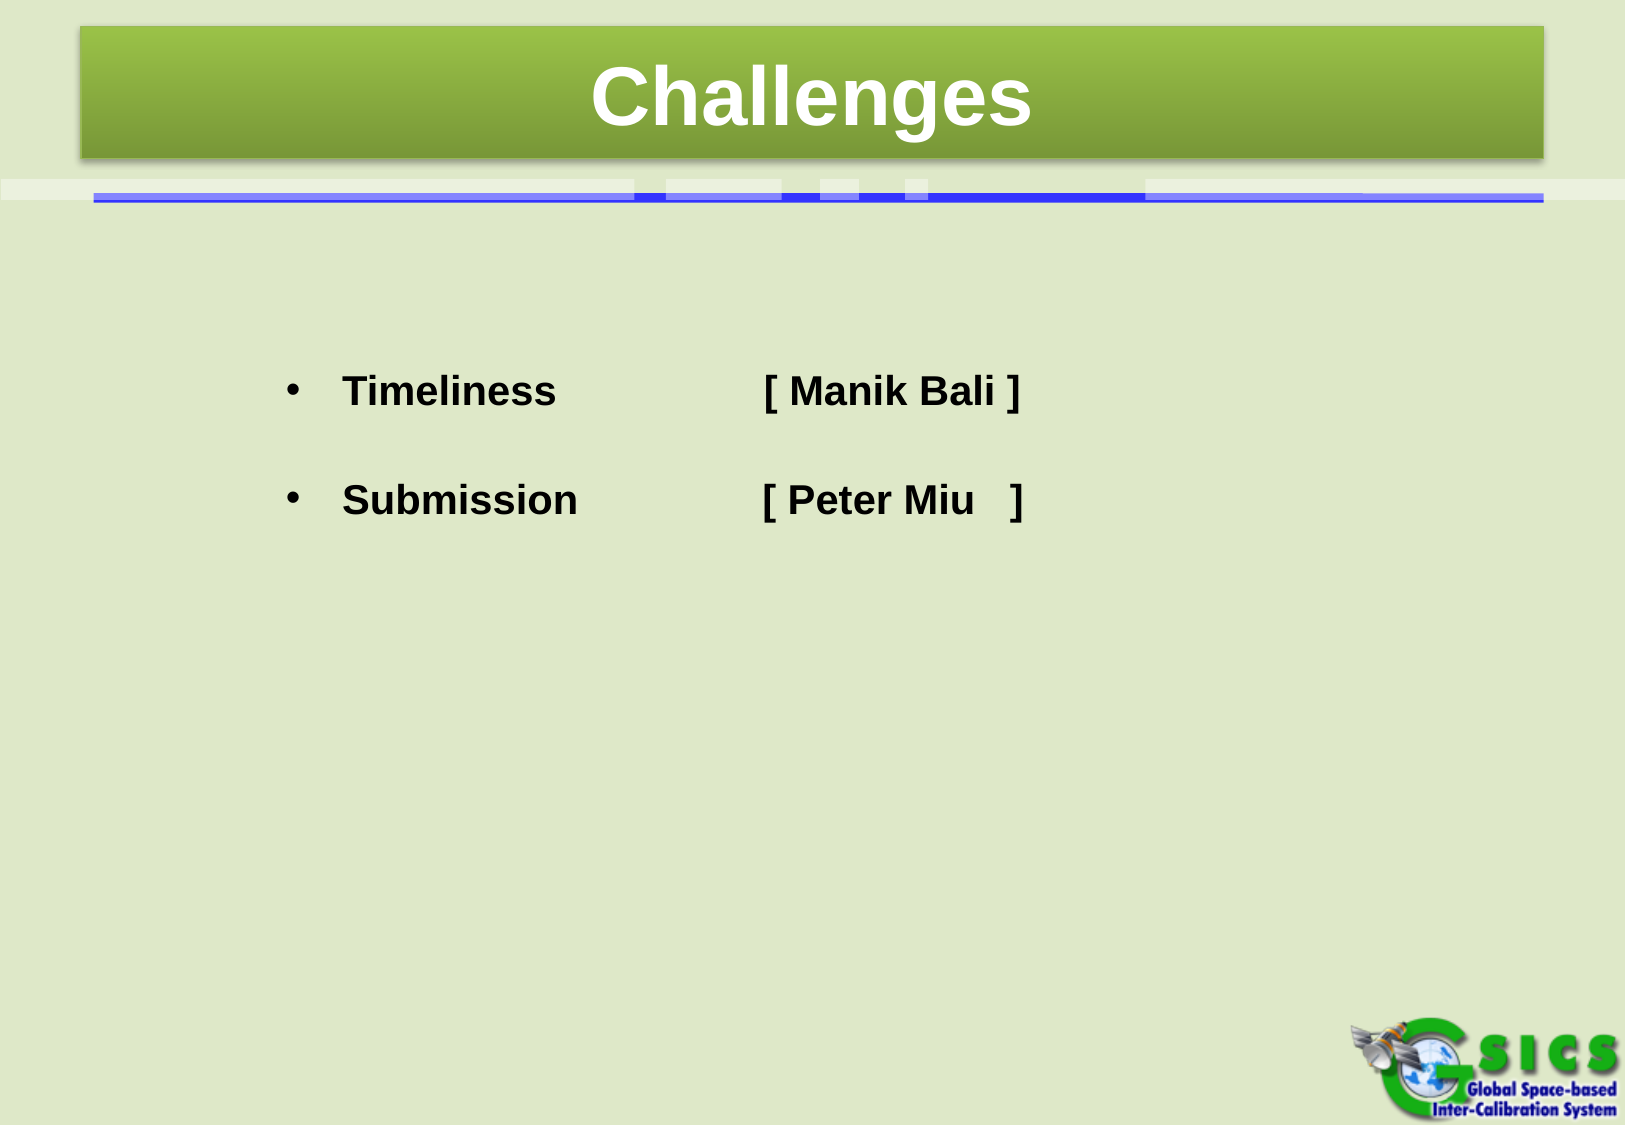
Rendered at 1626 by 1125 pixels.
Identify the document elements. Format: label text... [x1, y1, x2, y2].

picture [1343, 1010, 1625, 1125]
list Timeliness [ Manik Bali ] Submission [ Peter Miu ] [270, 306, 1294, 546]
title Challenges [80, 26, 1544, 159]
